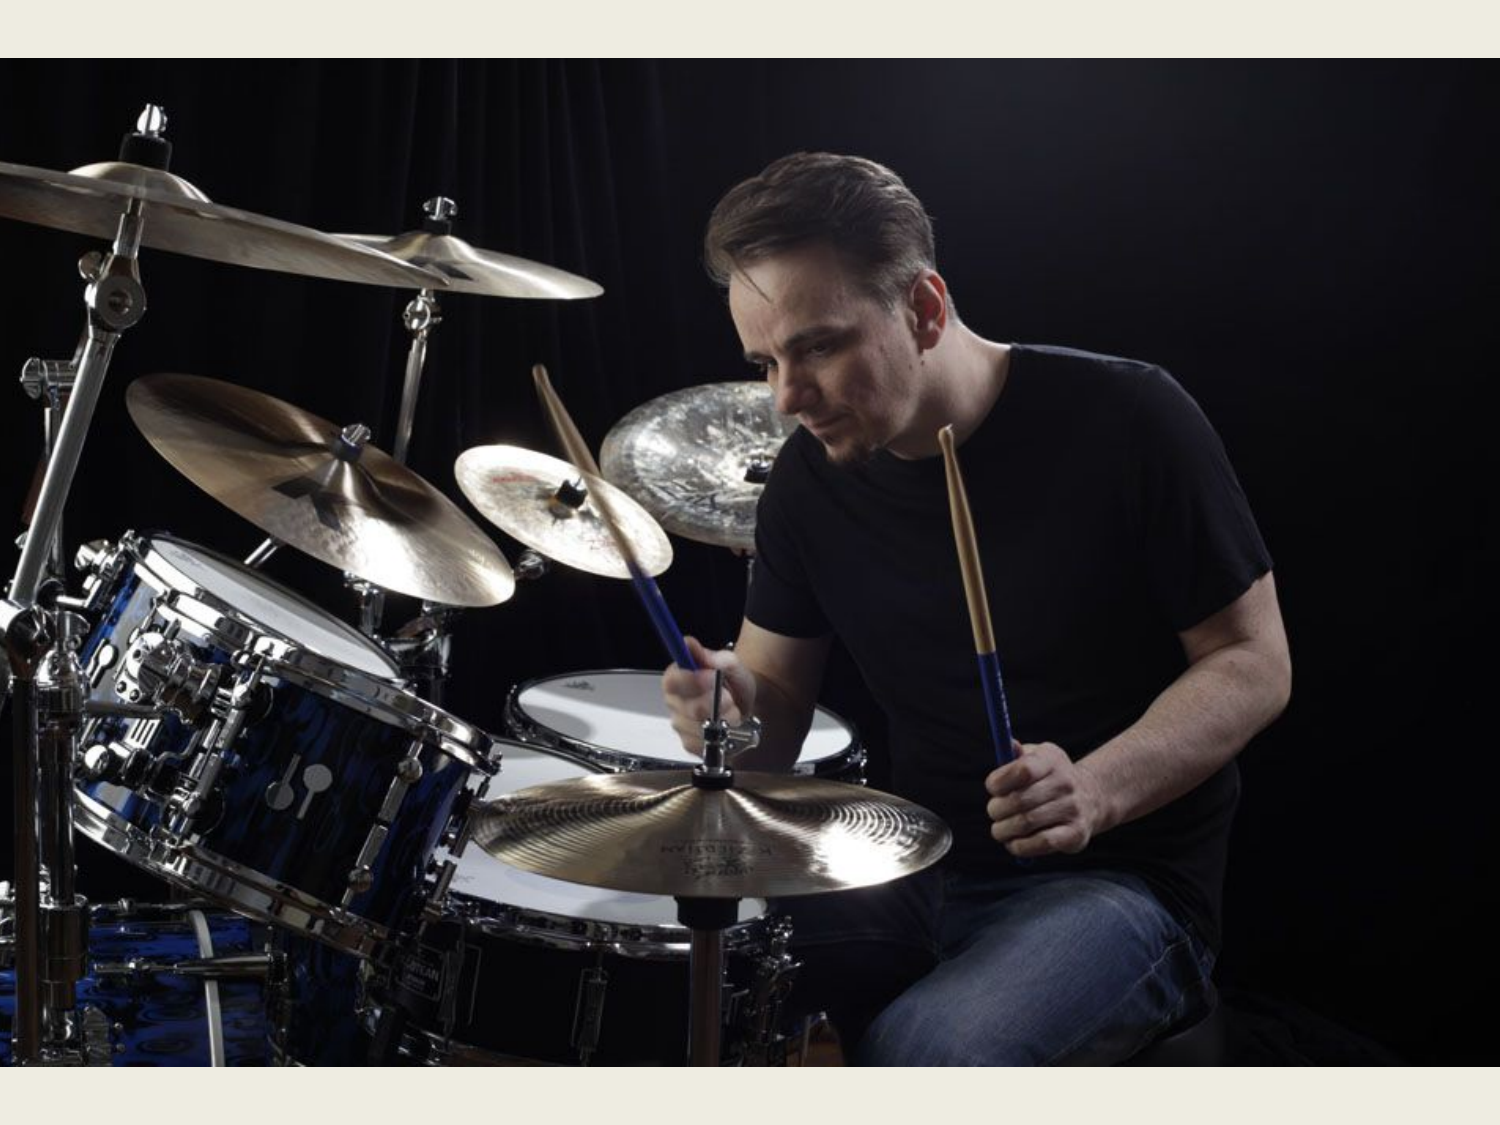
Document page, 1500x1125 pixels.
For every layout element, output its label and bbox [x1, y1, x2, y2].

picture [0, 58, 1500, 1067]
